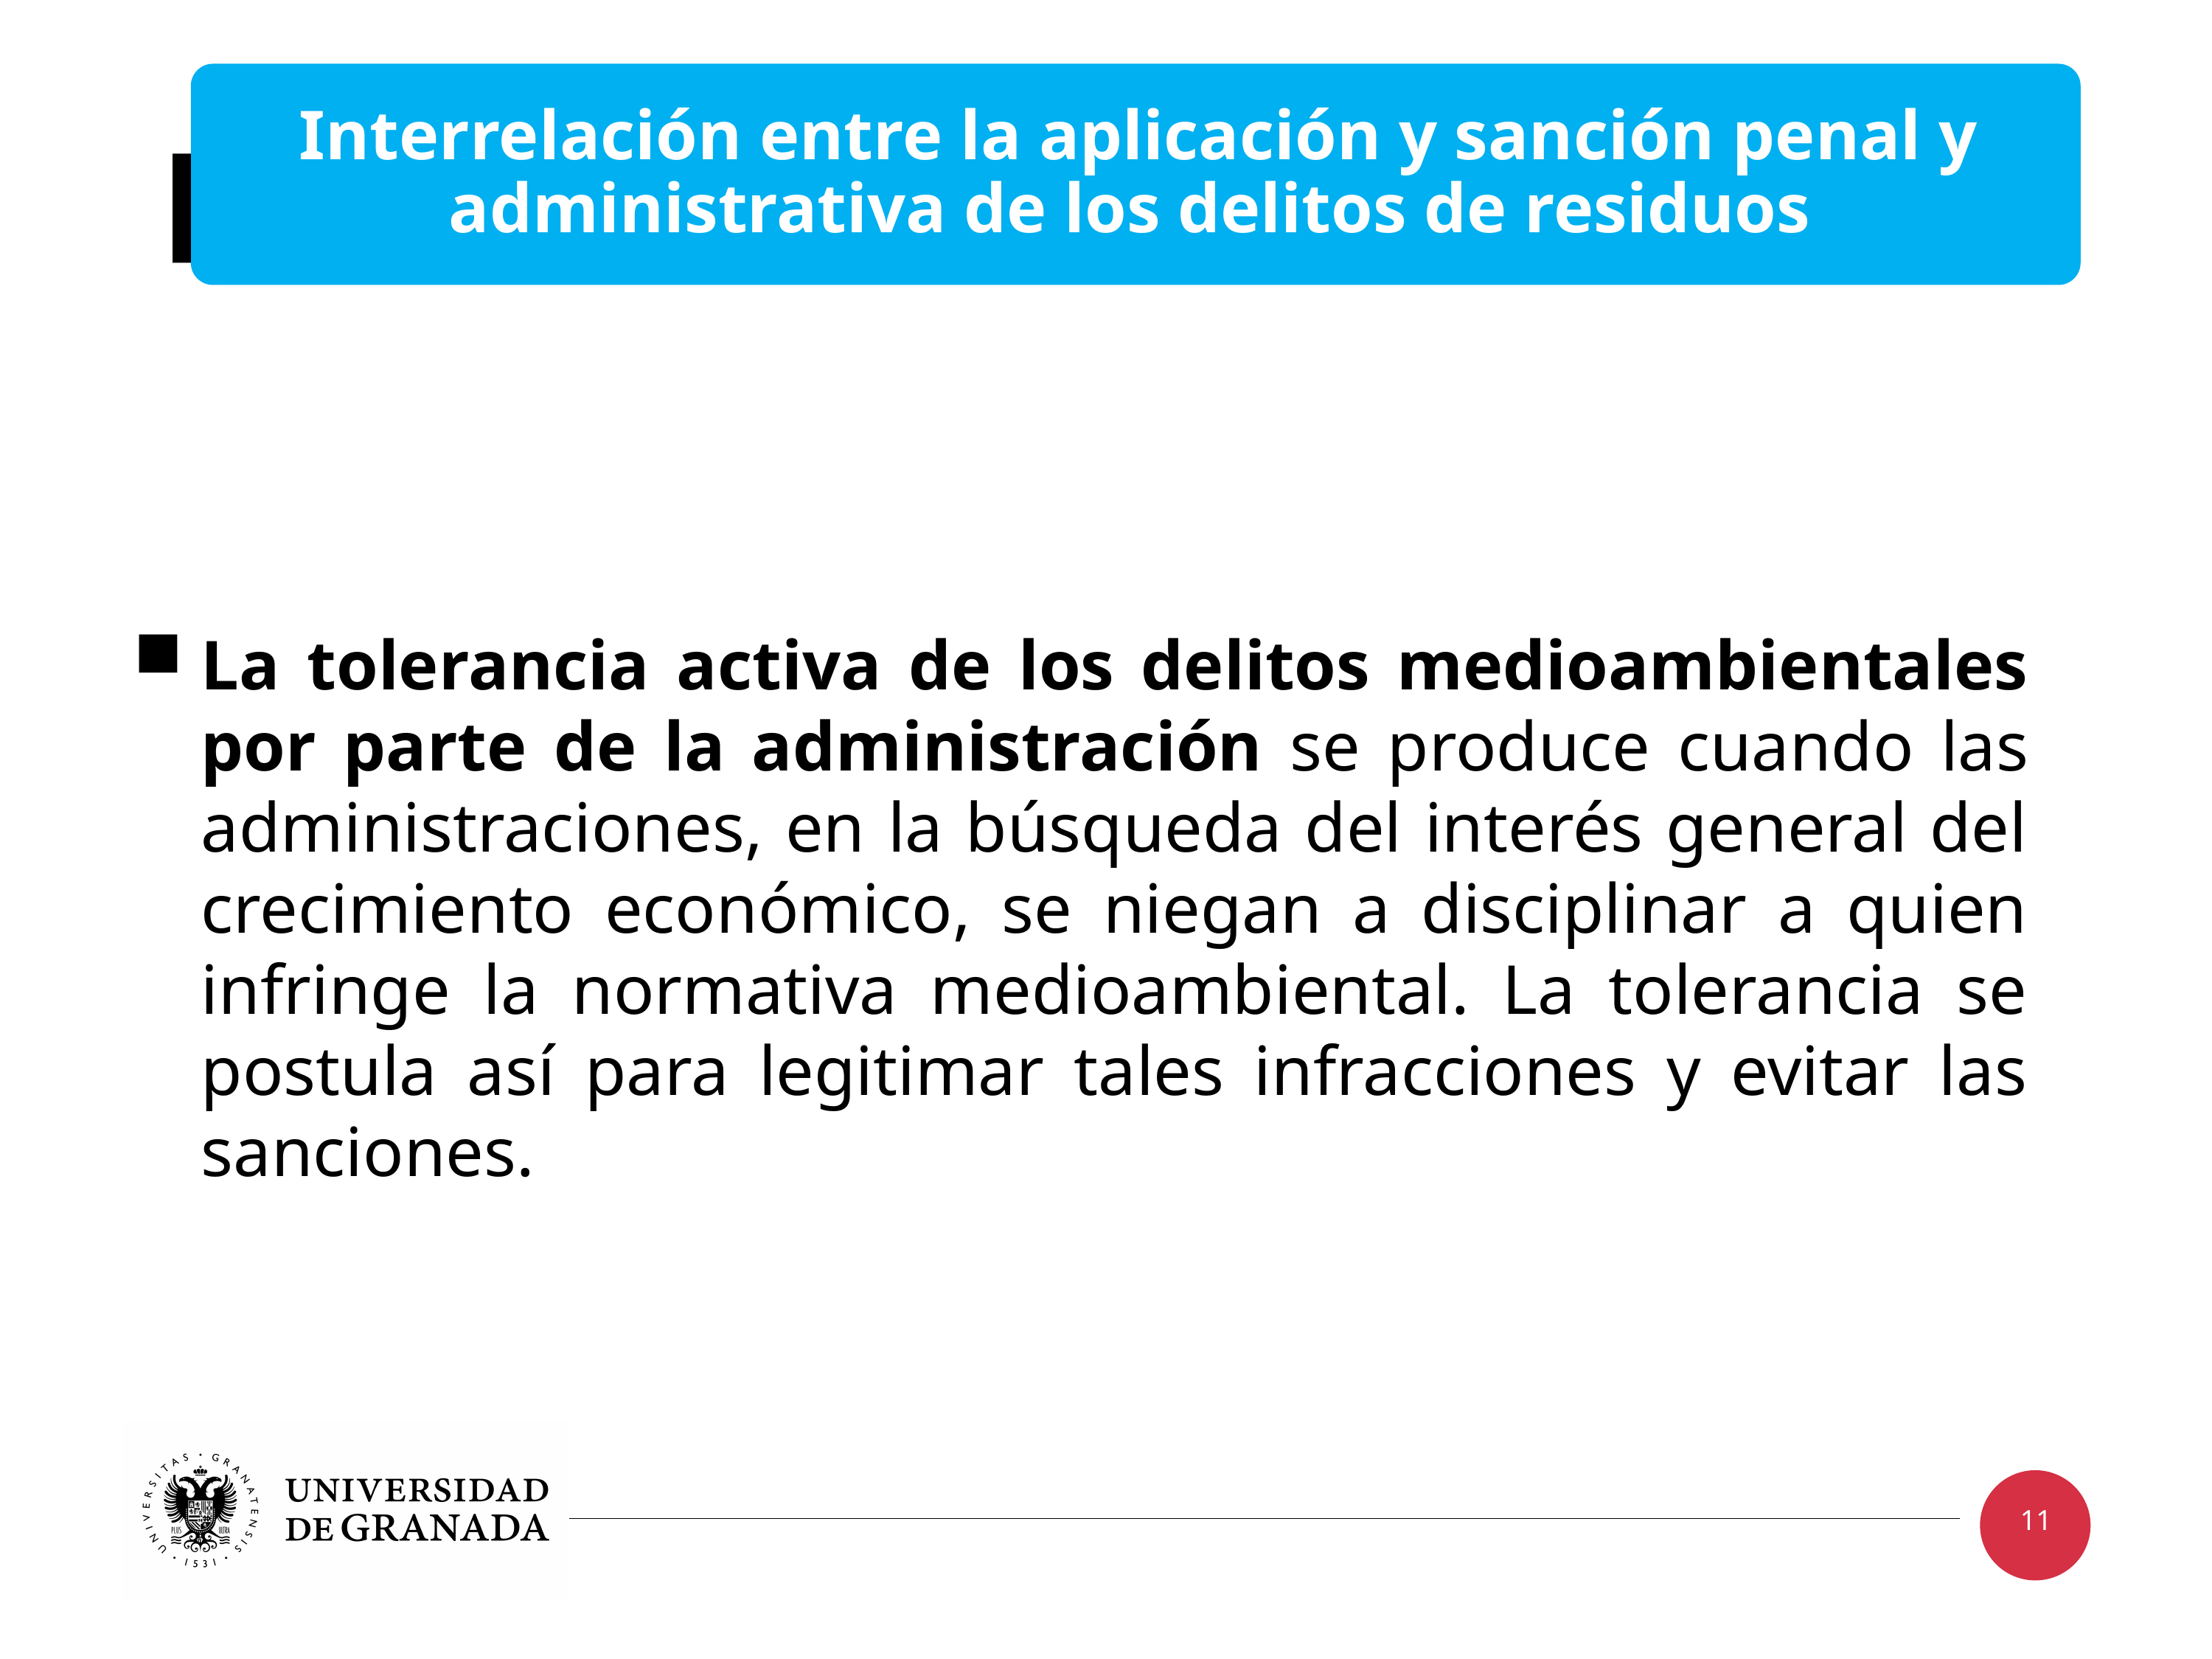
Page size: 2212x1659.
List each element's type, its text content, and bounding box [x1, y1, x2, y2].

text_box La tolerancia activa de los delitos medioambientales por parte de la administración se produce cuando las administraciones, en la búsqueda del interés general del crecimiento económico, se niegan a disciplinar a quien infringe la normativa medioambiental. La tolerancia se postula así para legitimar tales infracciones y evitar las sanciones. [121, 285, 2041, 1236]
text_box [190, 63, 2081, 285]
picture [122, 1421, 569, 1600]
text_box [172, 153, 190, 263]
